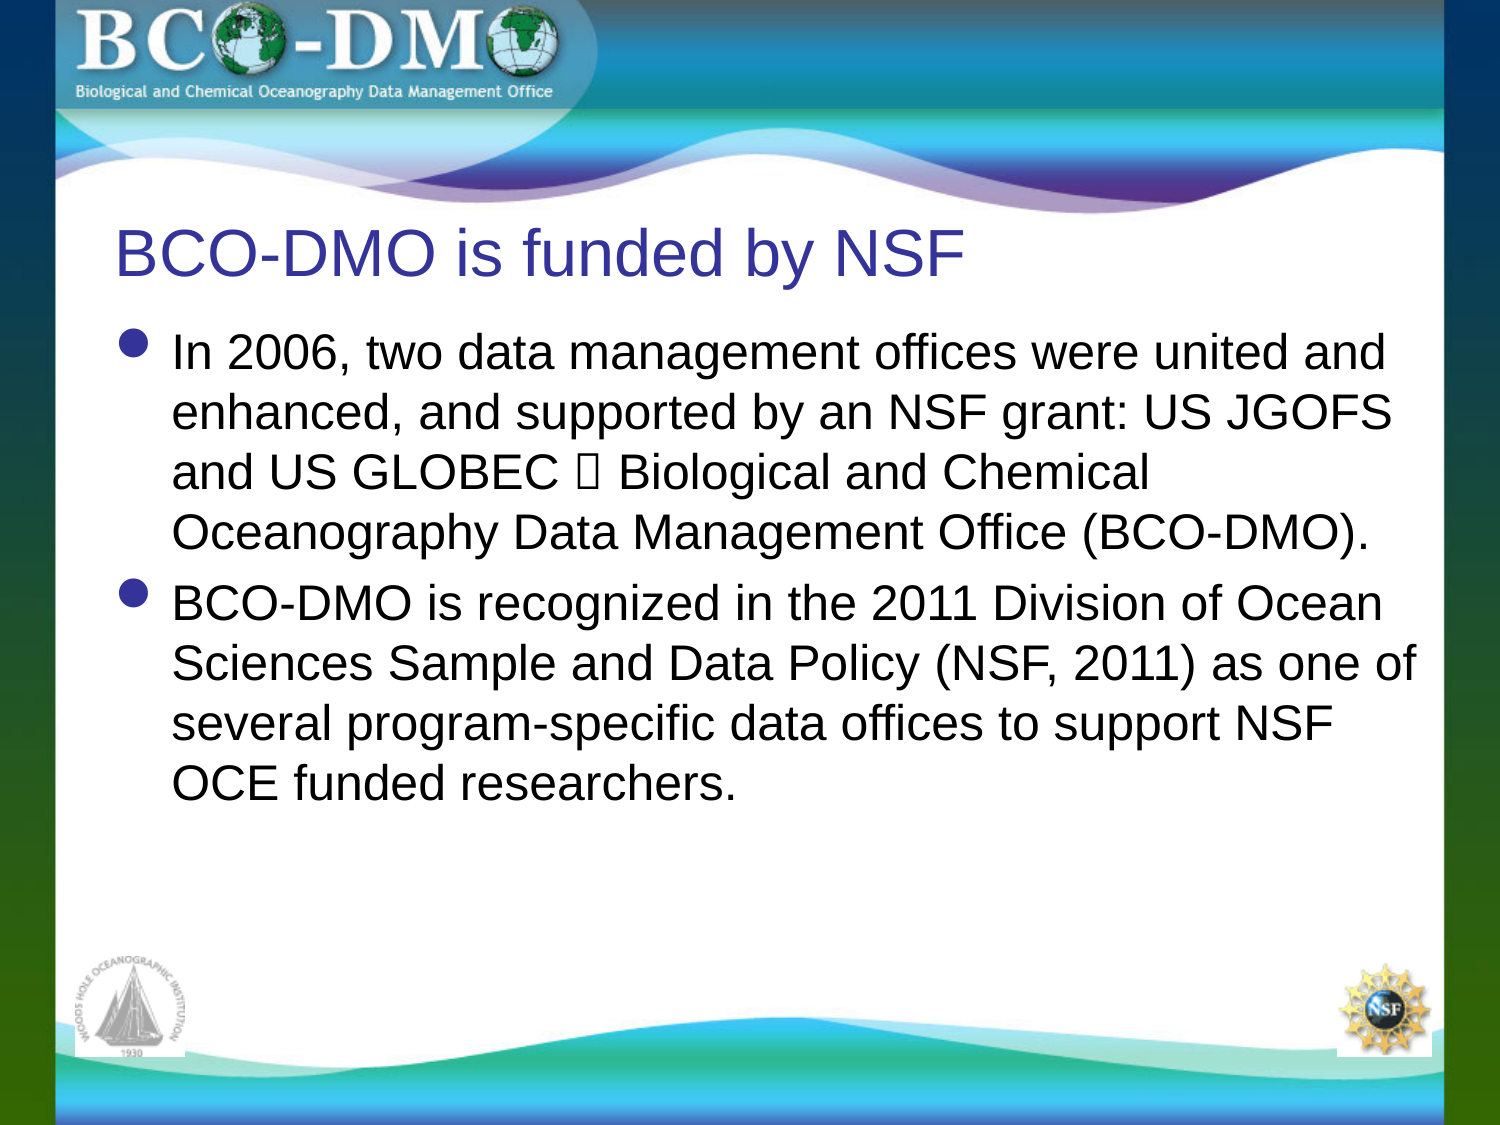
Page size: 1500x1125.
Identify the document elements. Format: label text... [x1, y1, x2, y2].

list In 2006, two data management offices were united and enhanced, and supported by an NSF grant: US JGOFS and US GLOBEC  Biological and Chemical Oceanography Data Management Office (BCO-DMO). BCO-DMO is recognized in the 2011 Division of Ocean Sciences Sample and Data Policy (NSF, 2011) as one of several program-specific data offices to support NSF OCE funded researchers. [99, 312, 1450, 1005]
picture [0, 0, 1500, 1125]
title BCO-DMO is funded by NSF [99, 187, 1450, 312]
